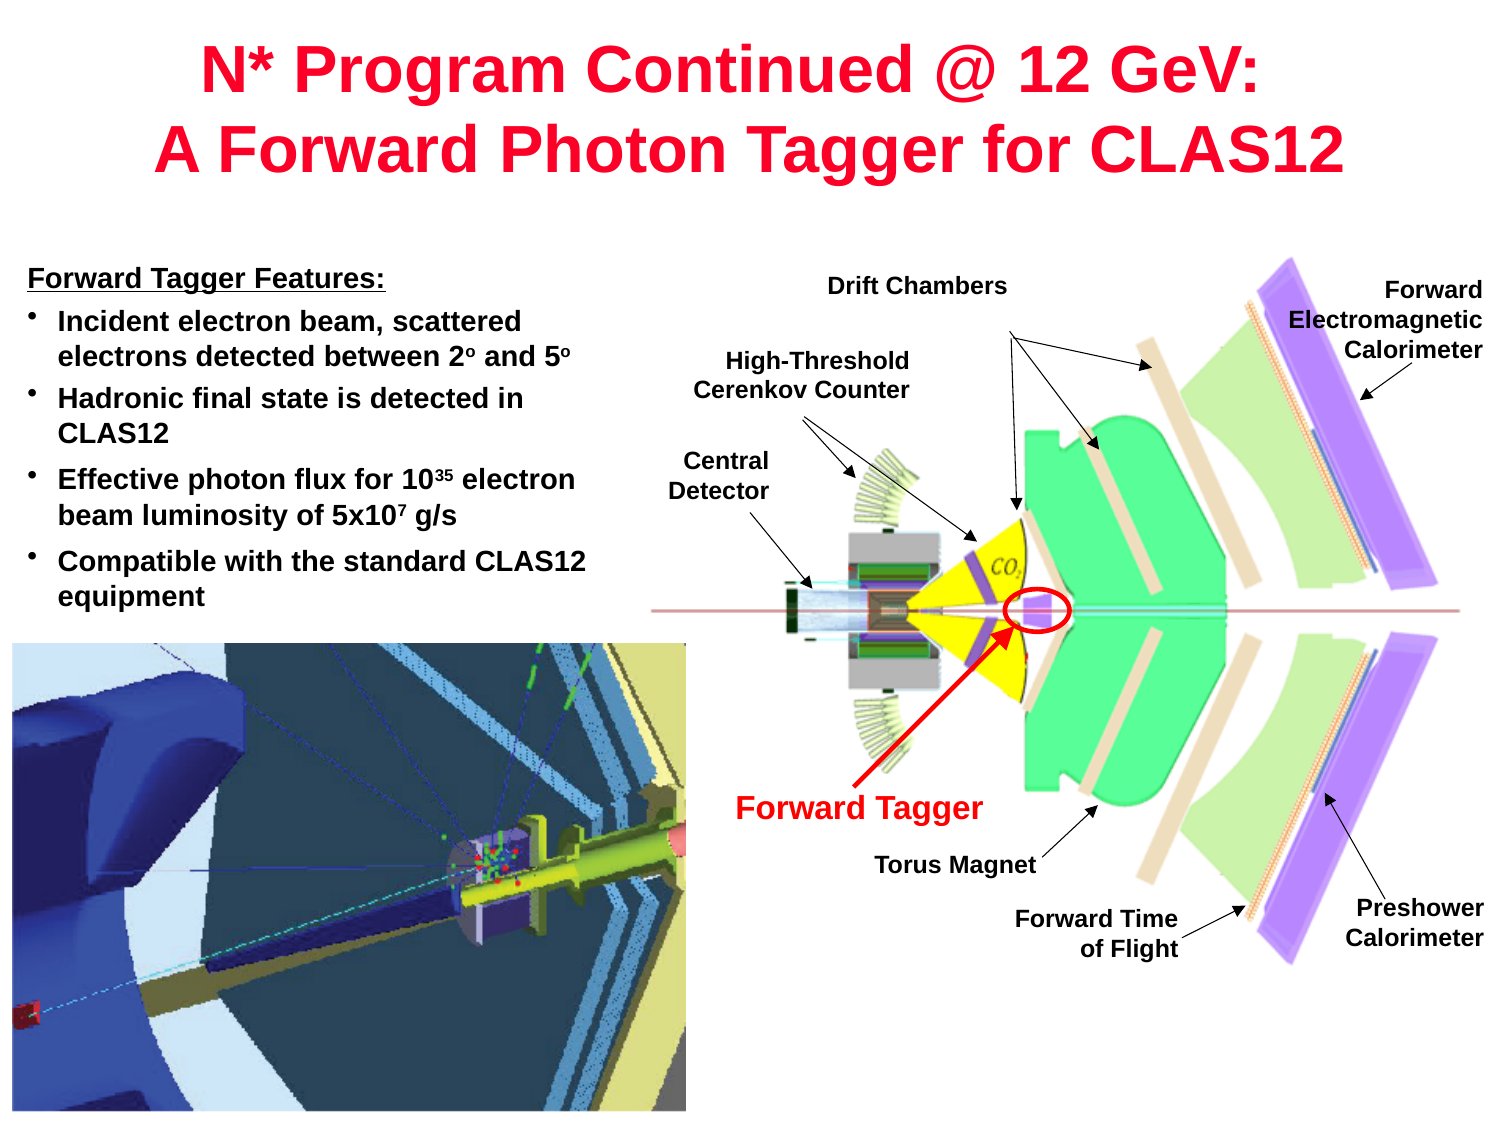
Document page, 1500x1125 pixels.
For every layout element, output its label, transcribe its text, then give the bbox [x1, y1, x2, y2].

text_box Forward Tagger Features: Incident electron beam, scattered electrons detected between 2o and 5o Hadronic final state is detected in CLAS12 Effective photon flux for 1035 electron beam luminosity of 5x107 g/s Compatible with the standard CLAS12 equipment [12, 252, 613, 620]
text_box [718, 588, 1070, 835]
picture [12, 254, 1500, 1113]
title N* Program Continued @ 12 GeV: A Forward Photon Tagger for CLAS12 [74, 11, 1426, 201]
